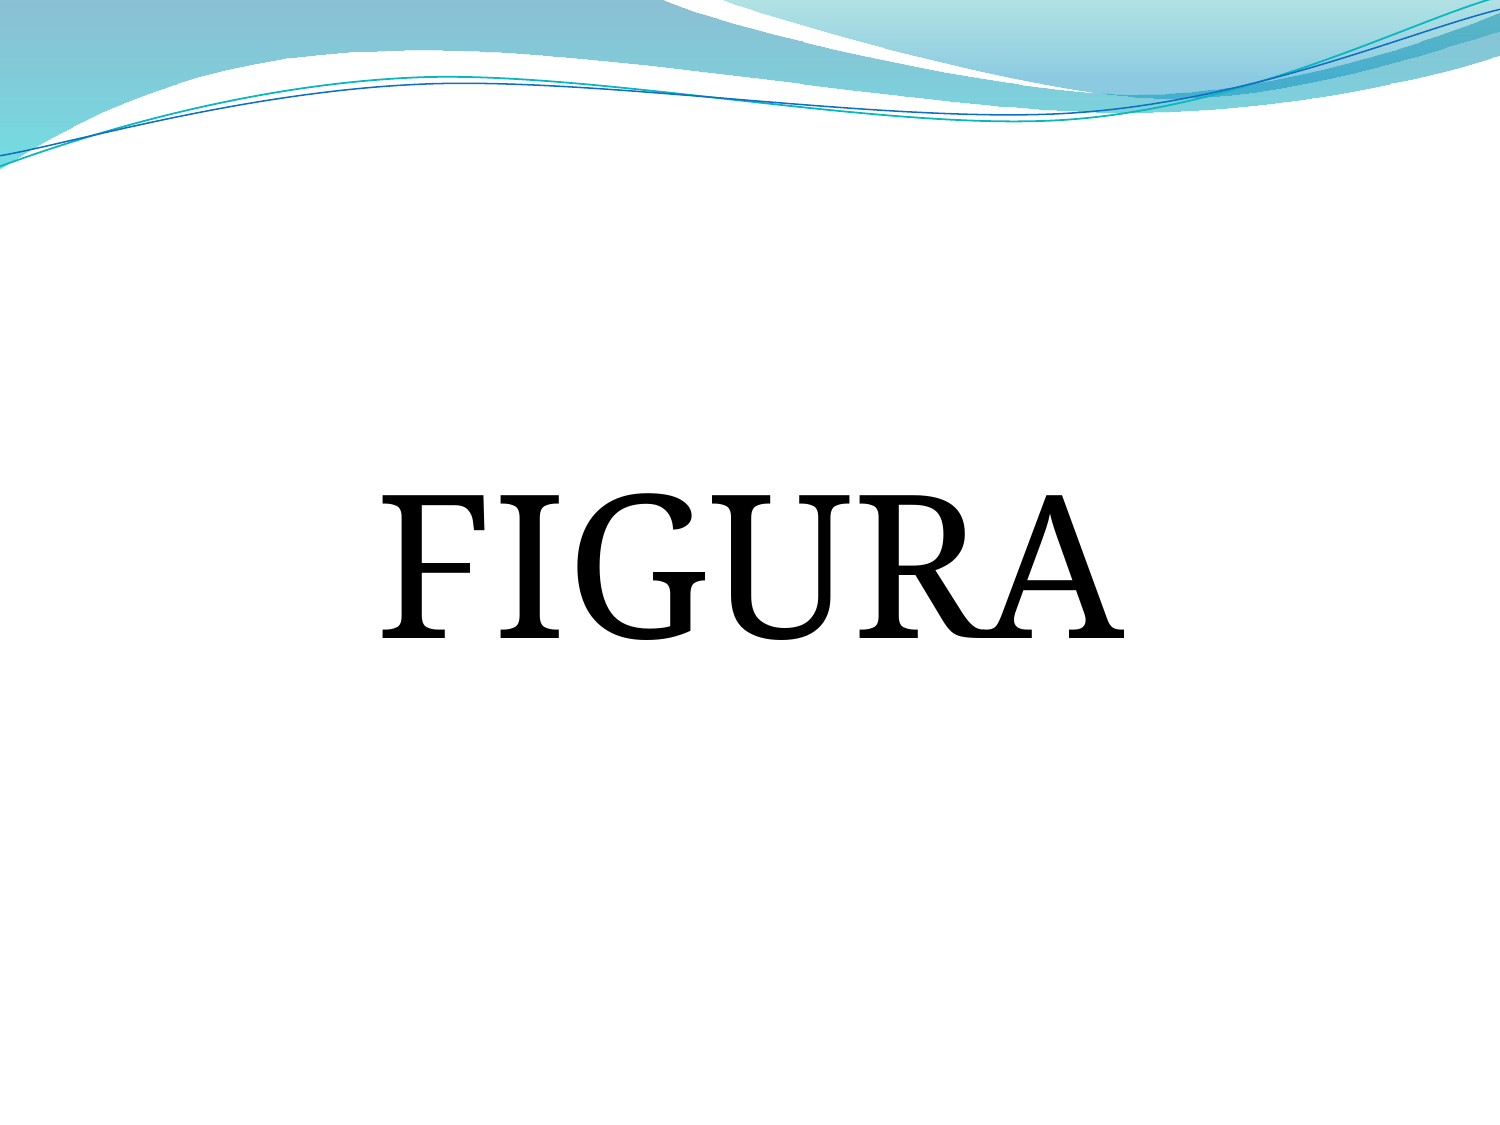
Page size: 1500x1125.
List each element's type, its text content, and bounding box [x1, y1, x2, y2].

list FIGURA [0, 174, 1500, 1125]
